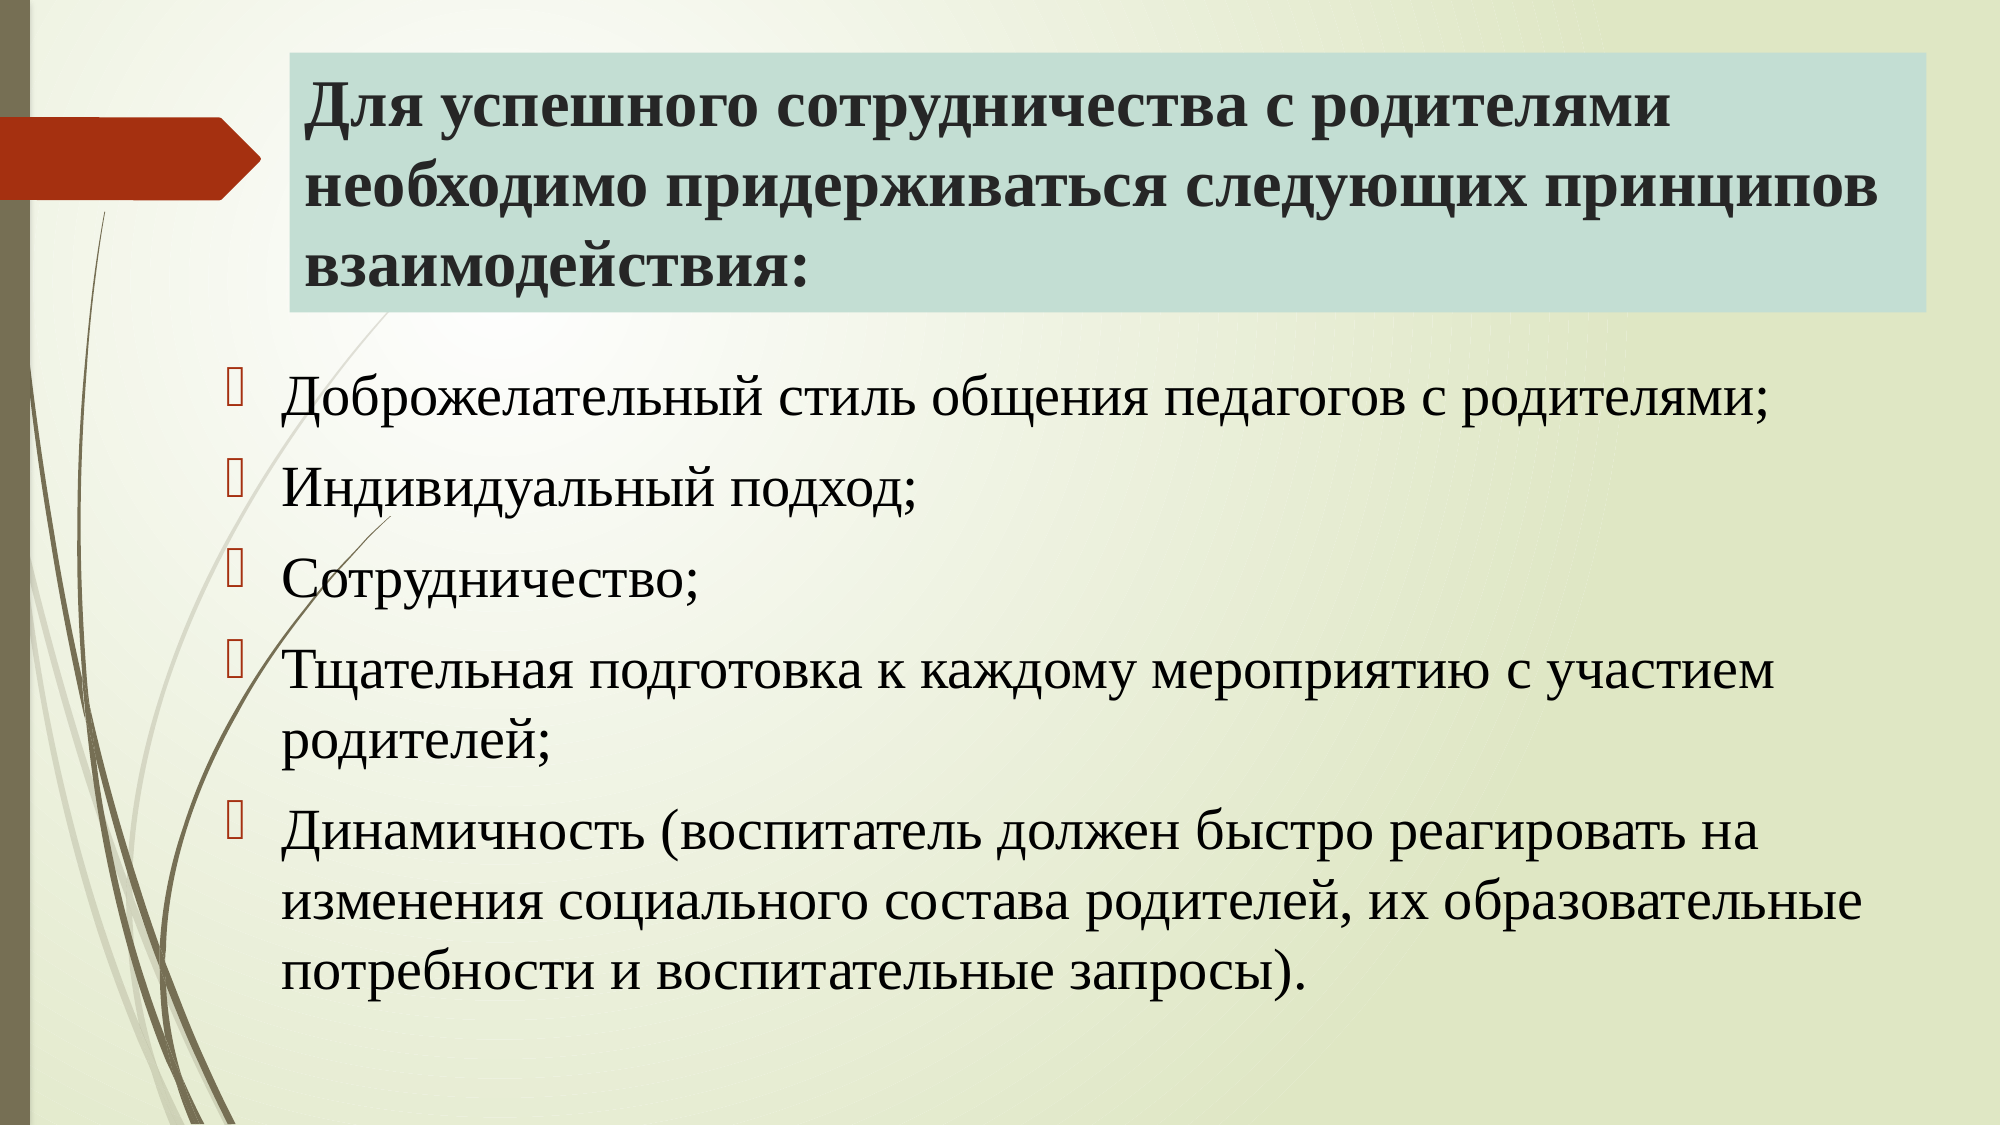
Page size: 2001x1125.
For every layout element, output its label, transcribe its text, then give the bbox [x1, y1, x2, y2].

title Для успешного сотрудничества с родителями необходимо придерживаться следующих принципов взаимодействия: [289, 52, 1927, 313]
list Доброжелательный стиль общения педагогов с родителями; Индивидуальный подход; Сотрудничество; Тщательная подготовка к каждому мероприятию с участием родителей; Динамичность (воспитатель должен быстро реагировать на изменения социального состава родителей, их образовательные потребности и воспитательные запросы). [210, 349, 1888, 1077]
